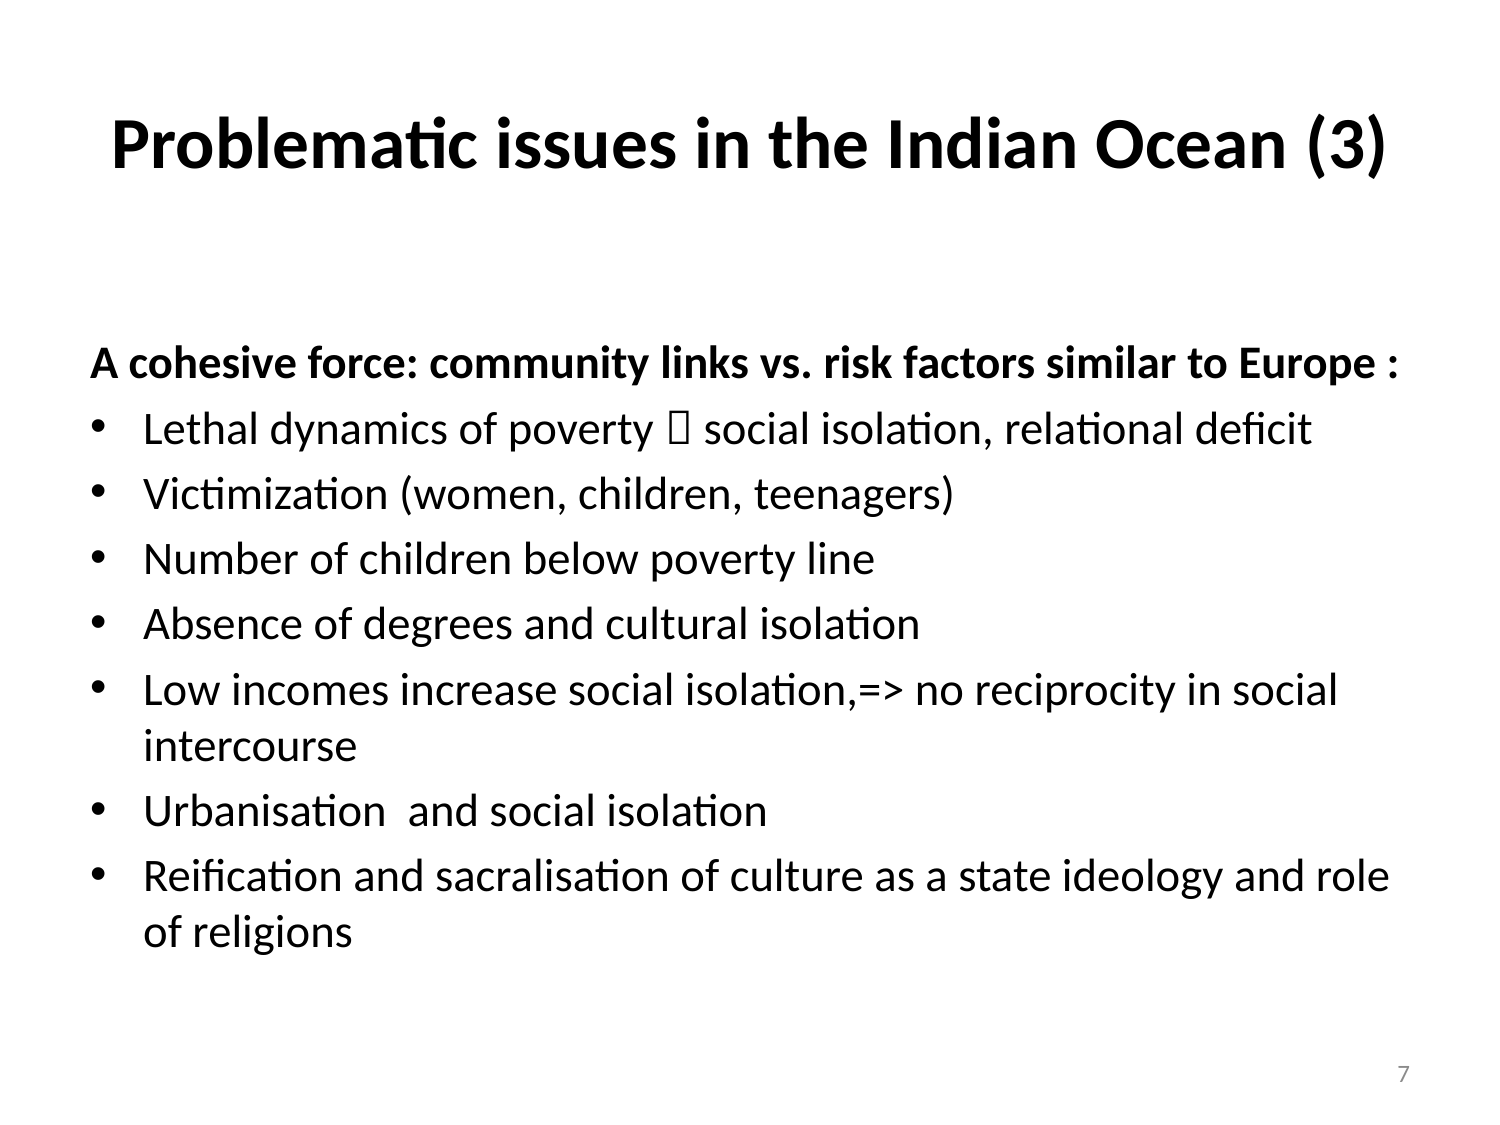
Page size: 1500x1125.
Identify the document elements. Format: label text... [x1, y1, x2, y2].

list A cohesive force: community links vs. risk factors similar to Europe : Lethal dynamics of poverty  social isolation, relational deficit Victimization (women, children, teenagers) Number of children below poverty line Absence of degrees and cultural isolation Low incomes increase social isolation,=> no reciprocity in social intercourse Urbanisation and social isolation Reification and sacralisation of culture as a state ideology and role of religions [75, 262, 1425, 1005]
slide_number 7 [1074, 1042, 1425, 1103]
title Problematic issues in the Indian Ocean (3) [75, 45, 1425, 233]
